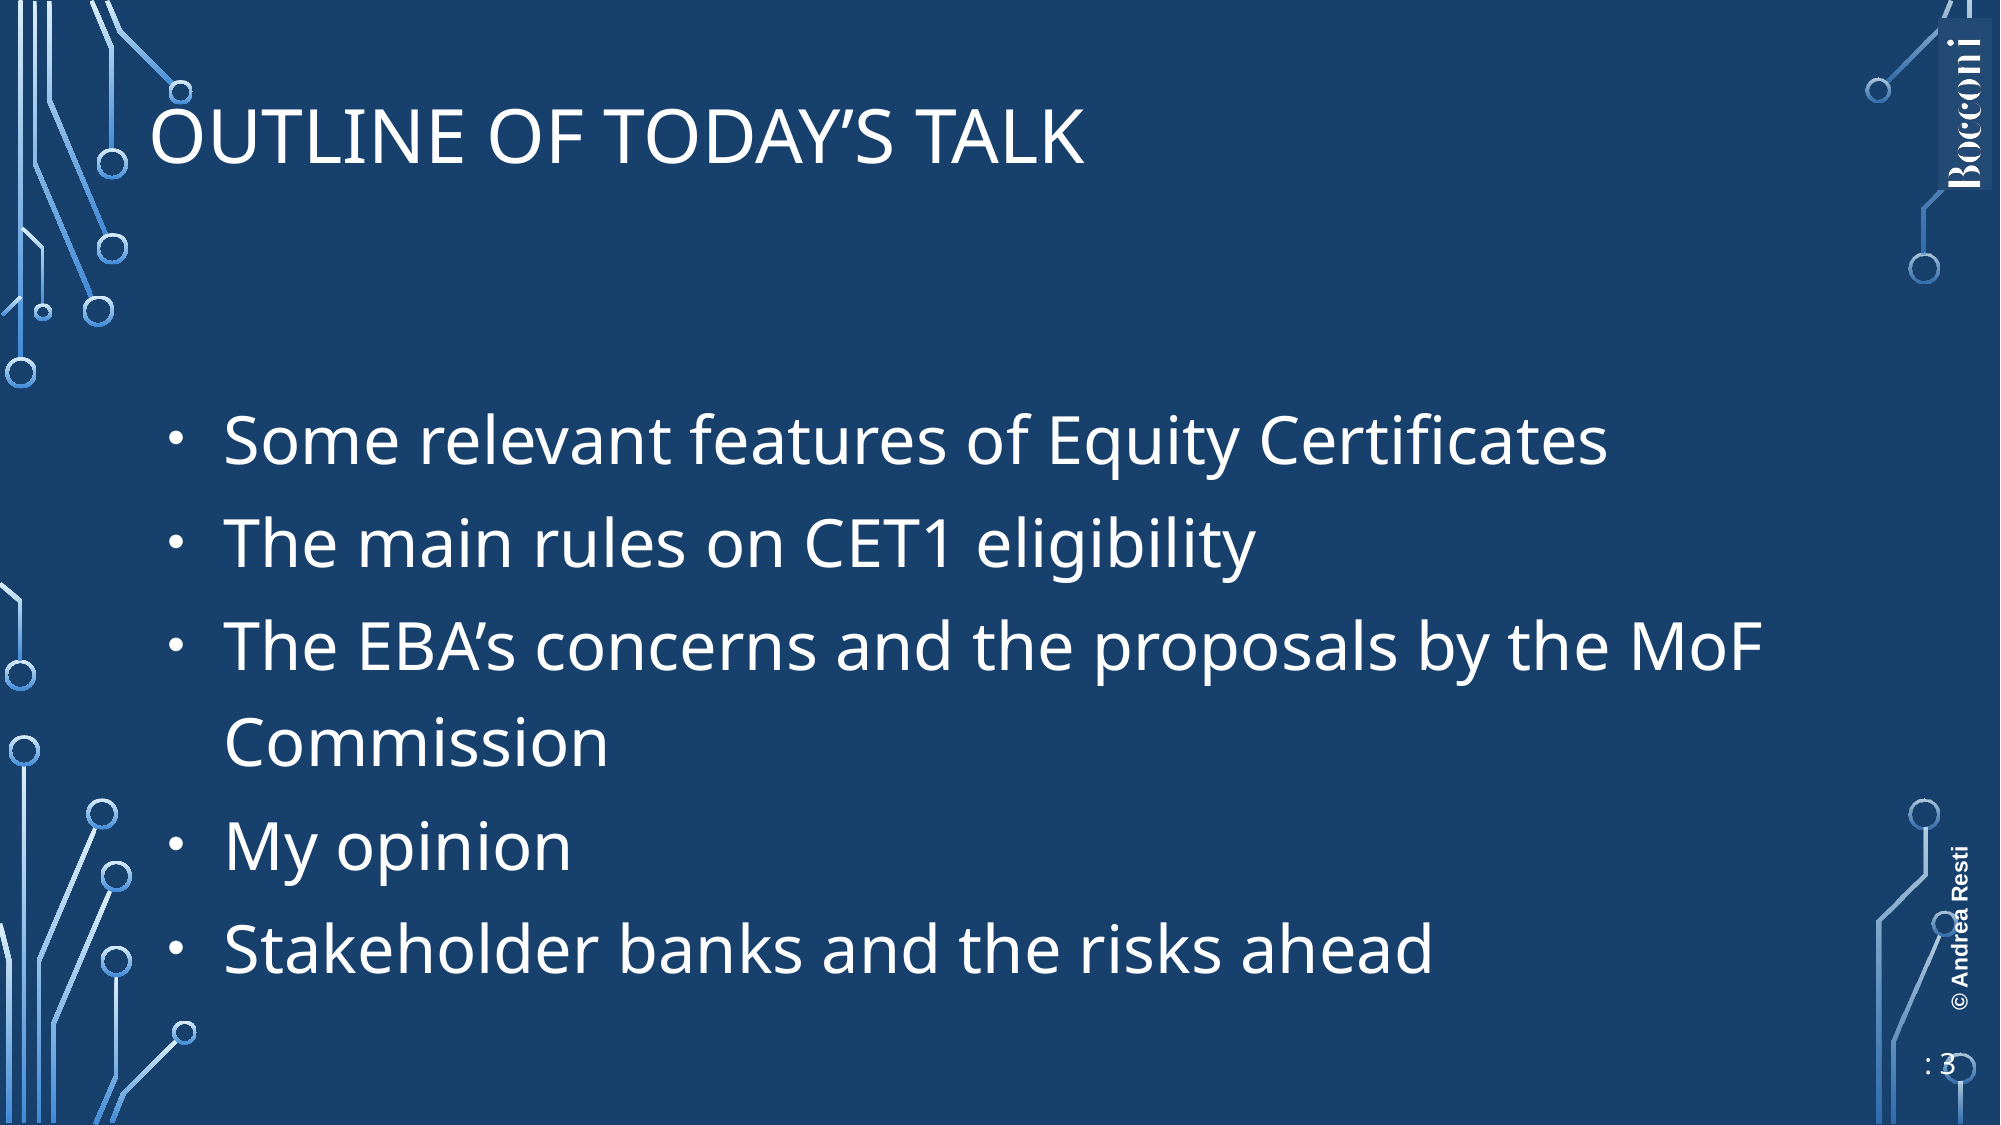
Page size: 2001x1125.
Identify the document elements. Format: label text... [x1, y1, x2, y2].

title Outline of today’s talk [133, 45, 1946, 233]
list Some relevant features of Equity Certificates The main rules on CET1 eligibility The EBA’s concerns and the proposals by the MoF Commission My opinion Stakeholder banks and the risks ahead [133, 262, 1946, 1106]
slide_number : 3 [1880, 1035, 1972, 1096]
